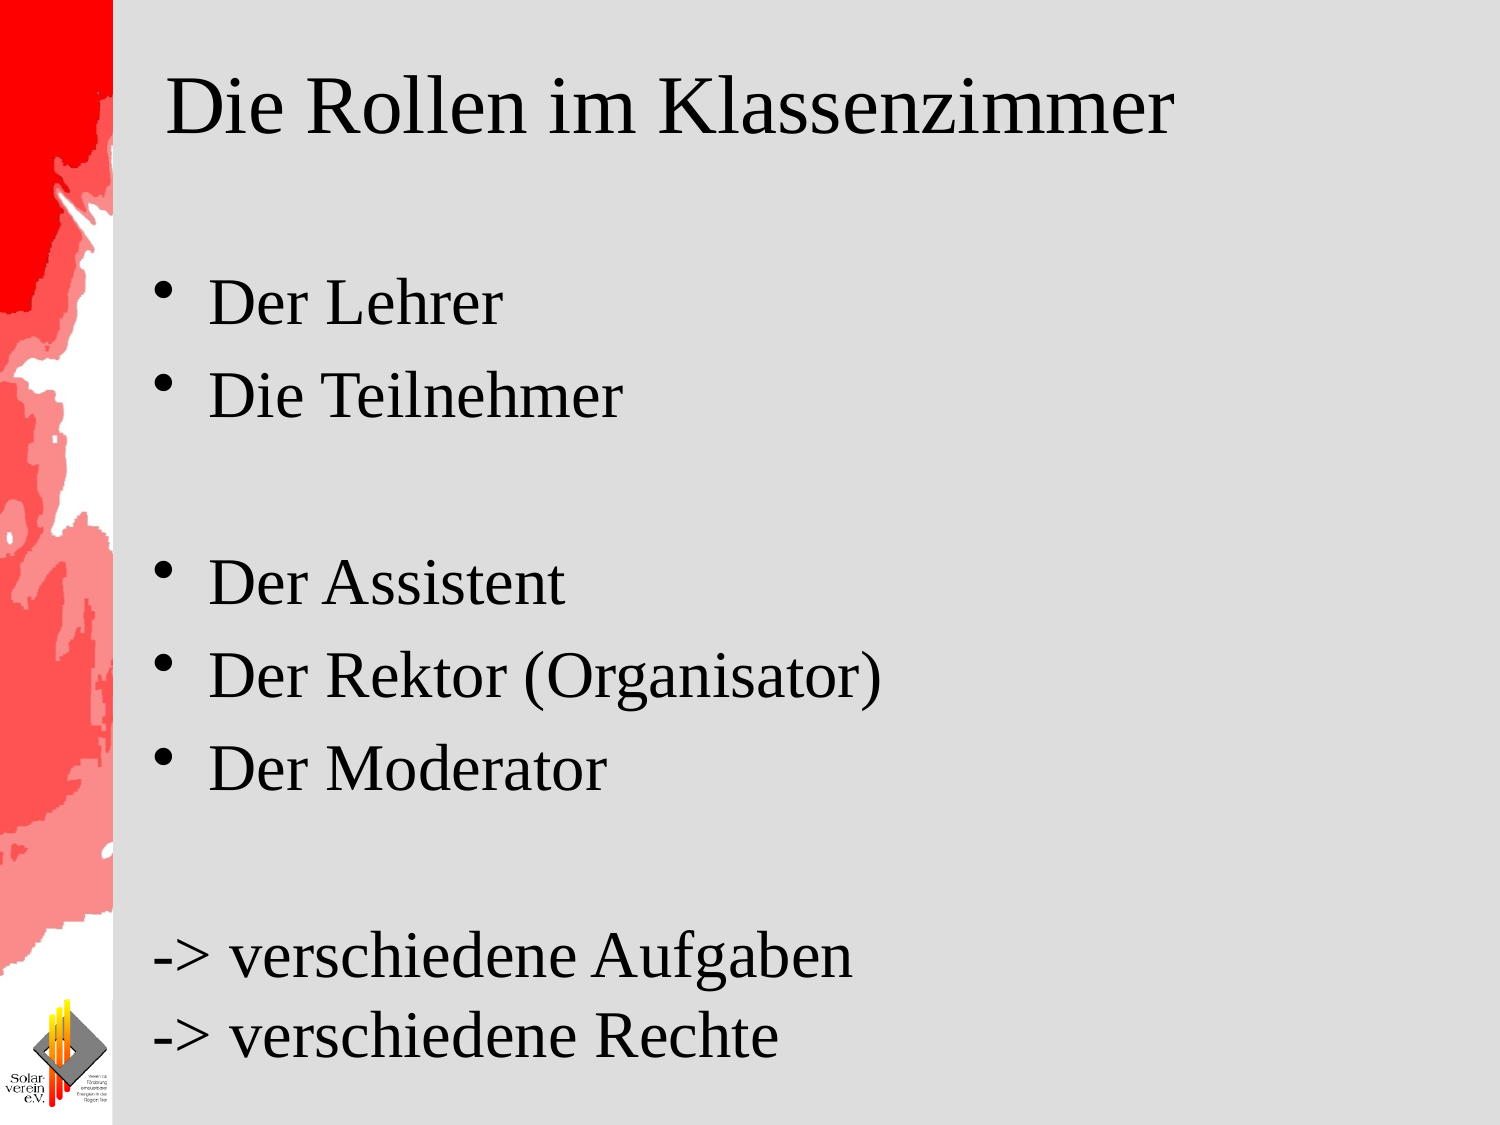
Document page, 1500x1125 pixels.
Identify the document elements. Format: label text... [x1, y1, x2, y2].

picture [0, 0, 113, 1107]
list Der Lehrer Die Teilnehmer Der Assistent Der Rektor (Organisator) Der Moderator -> verschiedene Aufgaben -> verschiedene Rechte [137, 249, 1475, 1063]
title Die Rollen im Klassenzimmer [150, 12, 1463, 188]
